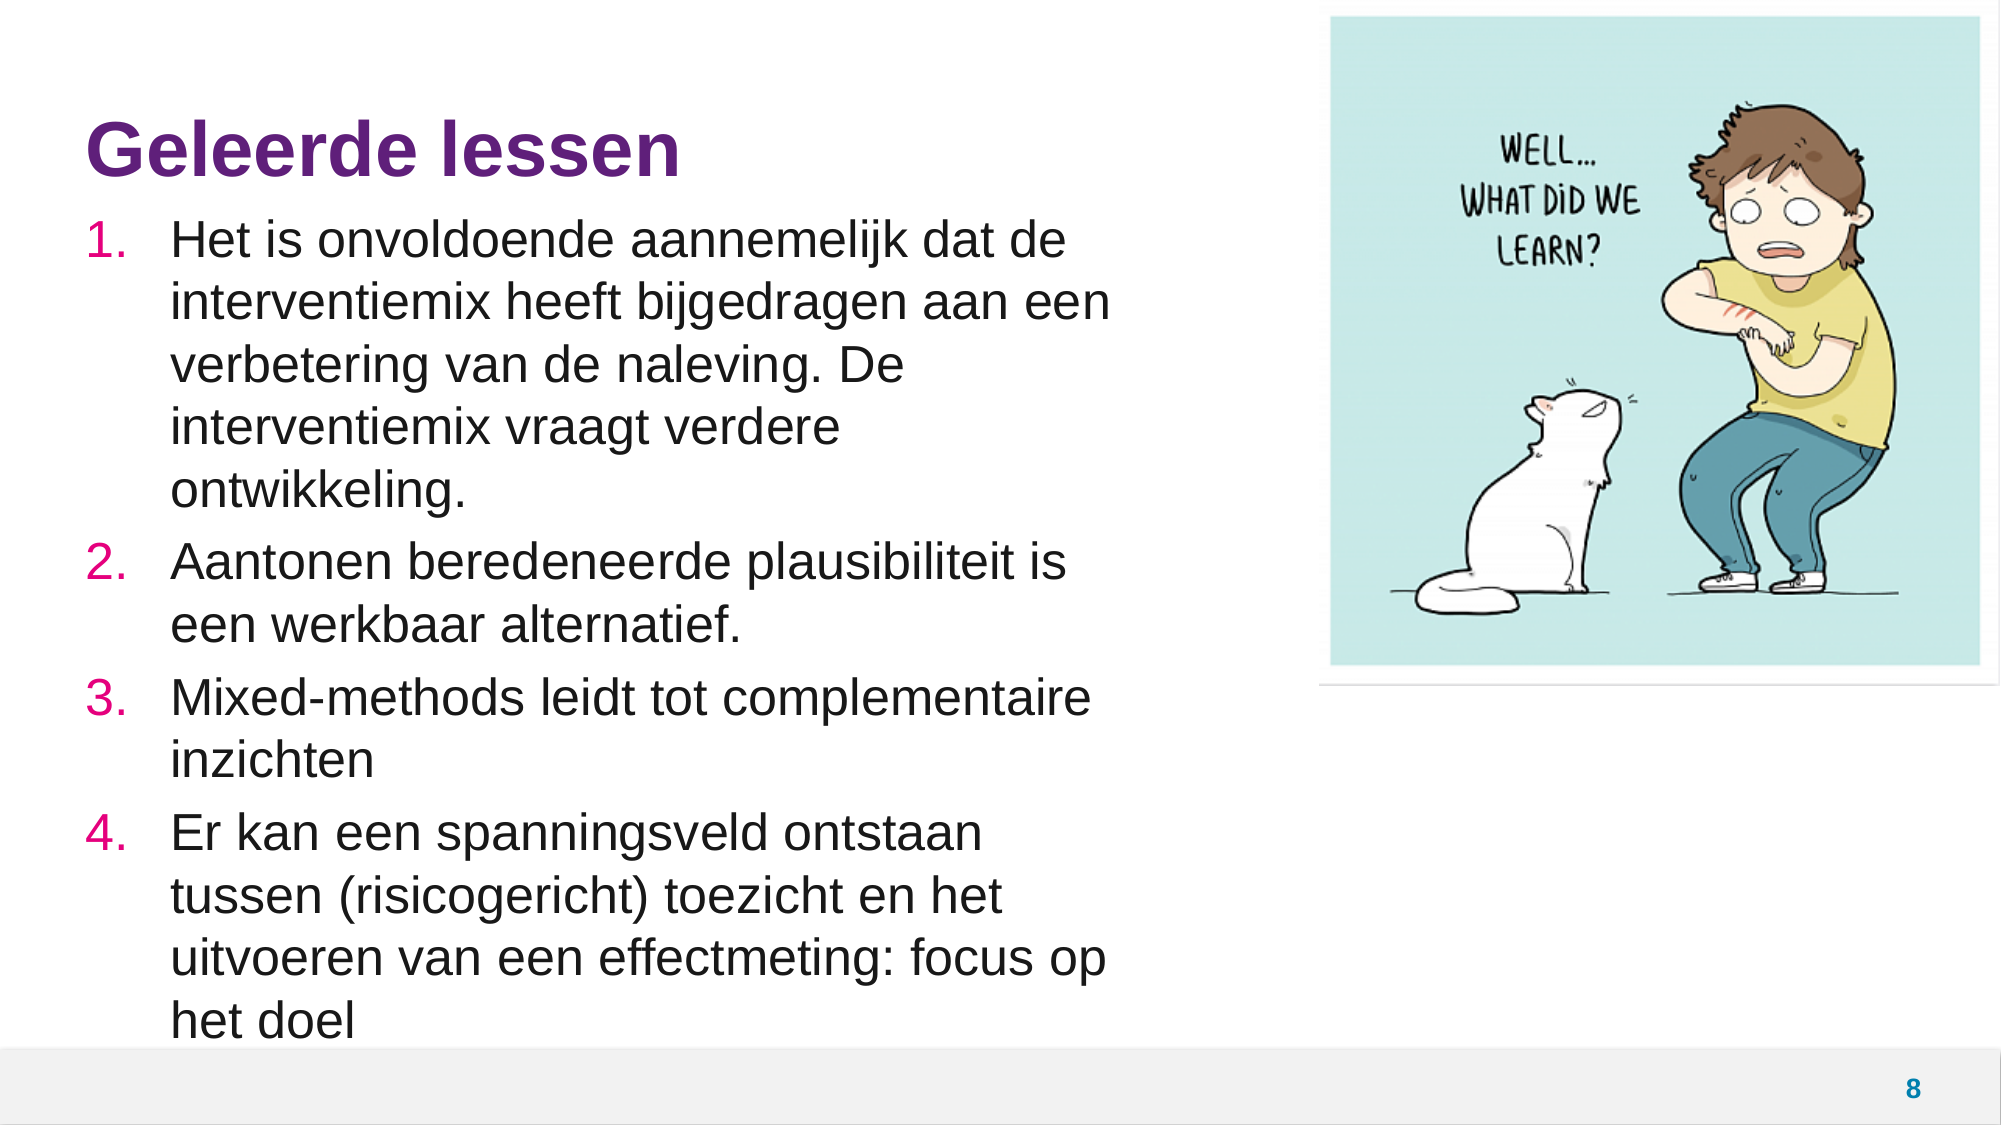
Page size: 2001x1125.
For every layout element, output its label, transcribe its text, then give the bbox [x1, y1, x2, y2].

list Het is onvoldoende aannemelijk dat de interventiemix heeft bijgedragen aan een verbetering van de naleving. De interventiemix vraagt verdere ontwikkeling. Aantonen beredeneerde plausibiliteit is een werkbaar alternatief. Mixed-methods leidt tot complementaire inzichten Er kan een spanningsveld ontstaan tussen (risicogericht) toezicht en het uitvoeren van een effectmeting: focus op het doel [70, 232, 1141, 1050]
picture [1318, 0, 2000, 686]
title Geleerde lessen [70, 58, 1312, 232]
slide_number 8 [1866, 1050, 1961, 1125]
